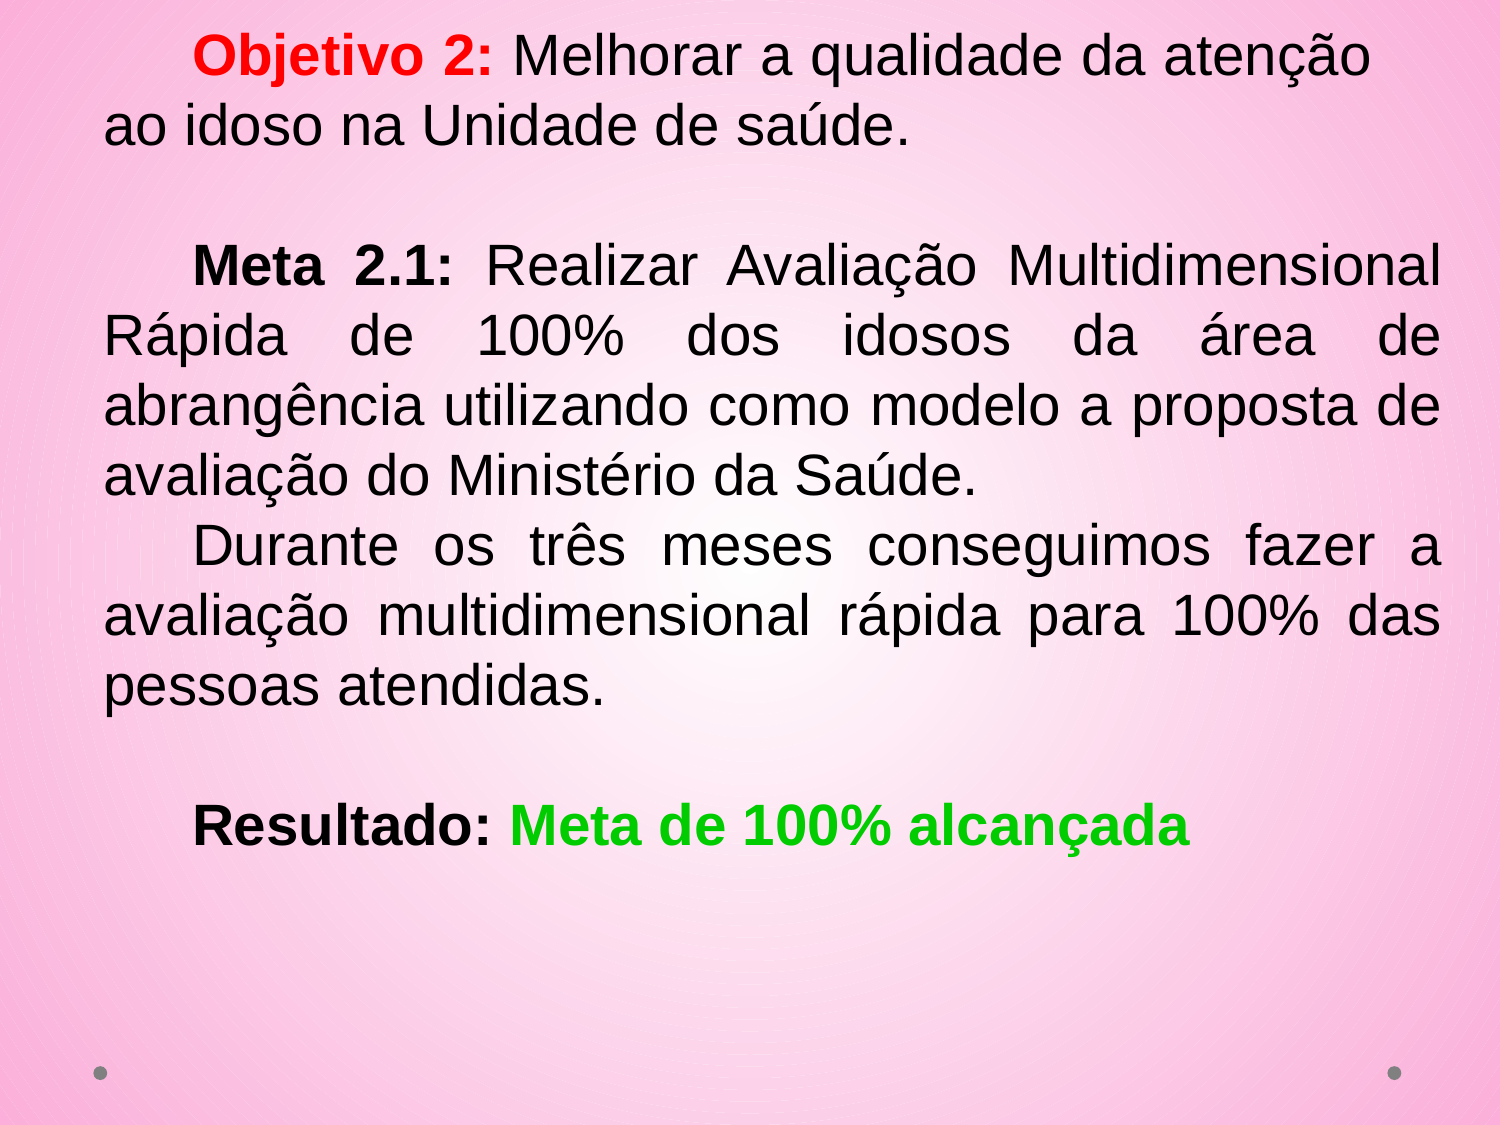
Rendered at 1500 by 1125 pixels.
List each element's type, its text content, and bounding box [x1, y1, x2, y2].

text_box Objetivo 2: Melhorar a qualidade da atenção ao idoso na Unidade de saúde. Meta 2.1: Realizar Avaliação Multidimensional Rápida de 100% dos idosos da área de abrangência utilizando como modelo a proposta de avaliação do Ministério da Saúde. Durante os três meses conseguimos fazer a avaliação multidimensional rápida para 100% das pessoas atendidas. Resultado: Meta de 100% alcançada [88, 9, 1459, 925]
